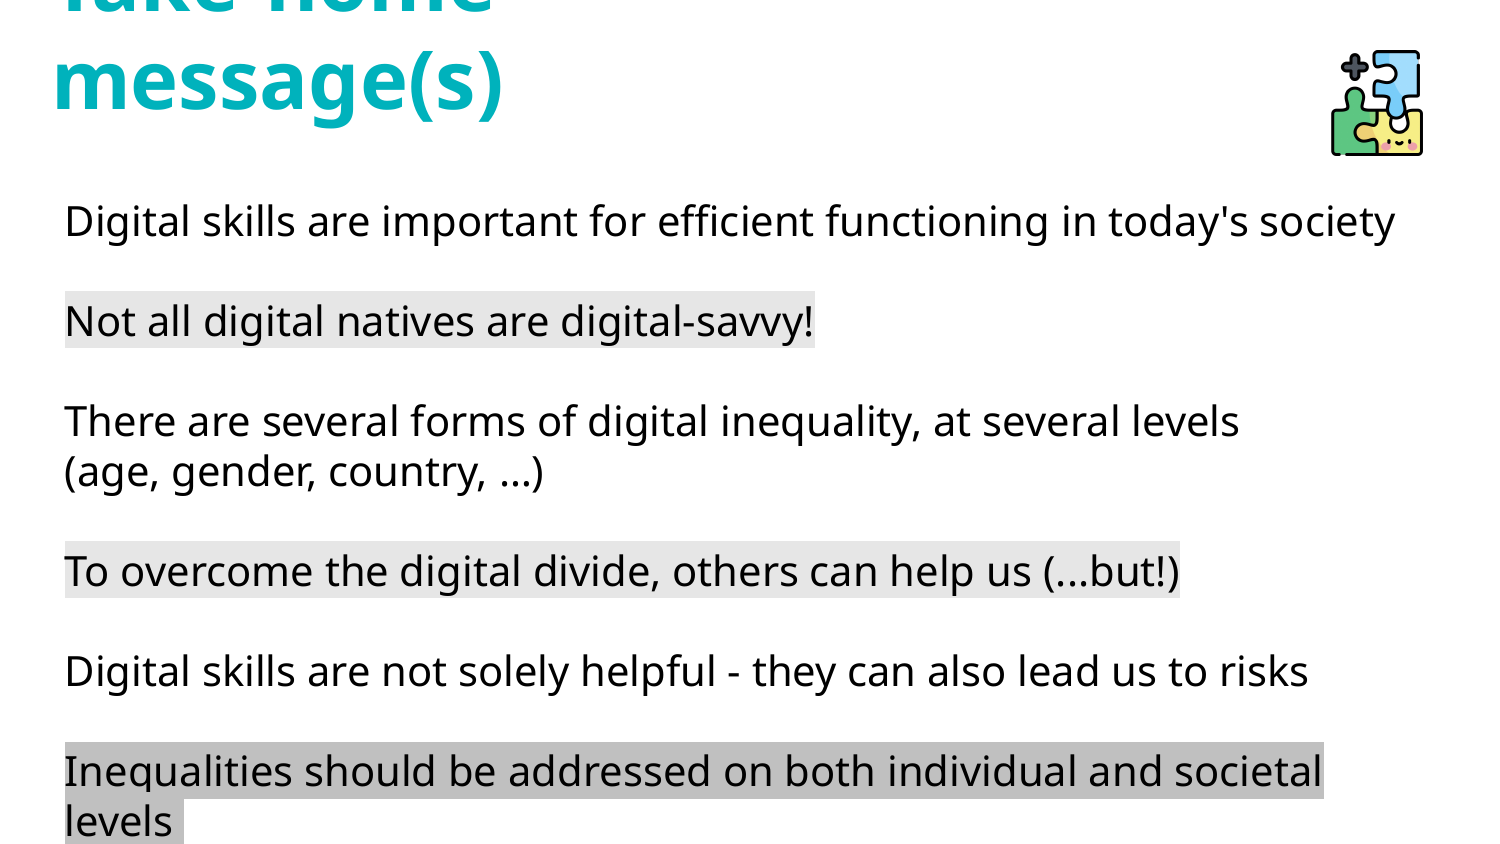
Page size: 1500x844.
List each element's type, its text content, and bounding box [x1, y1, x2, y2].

text_box Digital skills are important for efficient functioning in today's society Not all digital natives are digital-savvy! There are several forms of digital inequality, at several levels (age, gender, country, …) To overcome the digital divide, others can help us (...but!) Digital skills are not solely helpful - they can also lead us to risks Inequalities should be addressed on both individual and societal levels [49, 179, 1451, 844]
title Take-home message(s) [36, 46, 877, 141]
picture [1324, 50, 1430, 157]
